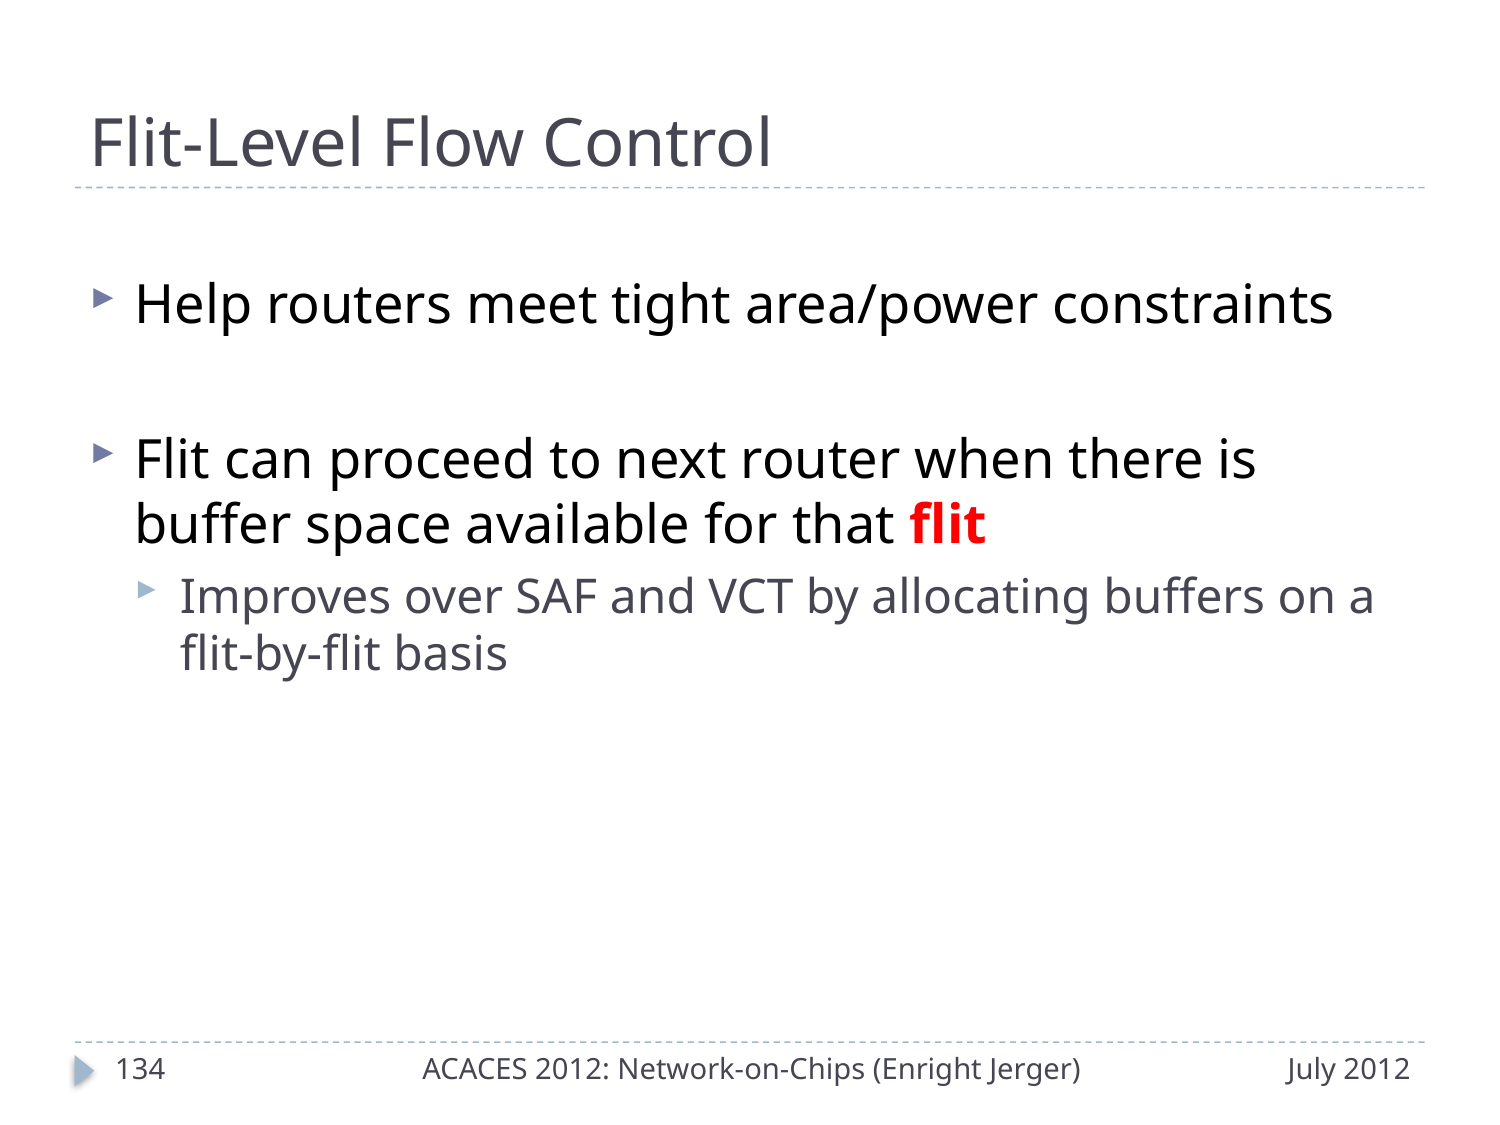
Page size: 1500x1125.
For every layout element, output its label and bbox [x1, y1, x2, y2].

list [75, 262, 1425, 1038]
slide_number [100, 1042, 256, 1103]
slide_number [1230, 1042, 1426, 1103]
footer [311, 1042, 1192, 1103]
title [75, 24, 1425, 188]
